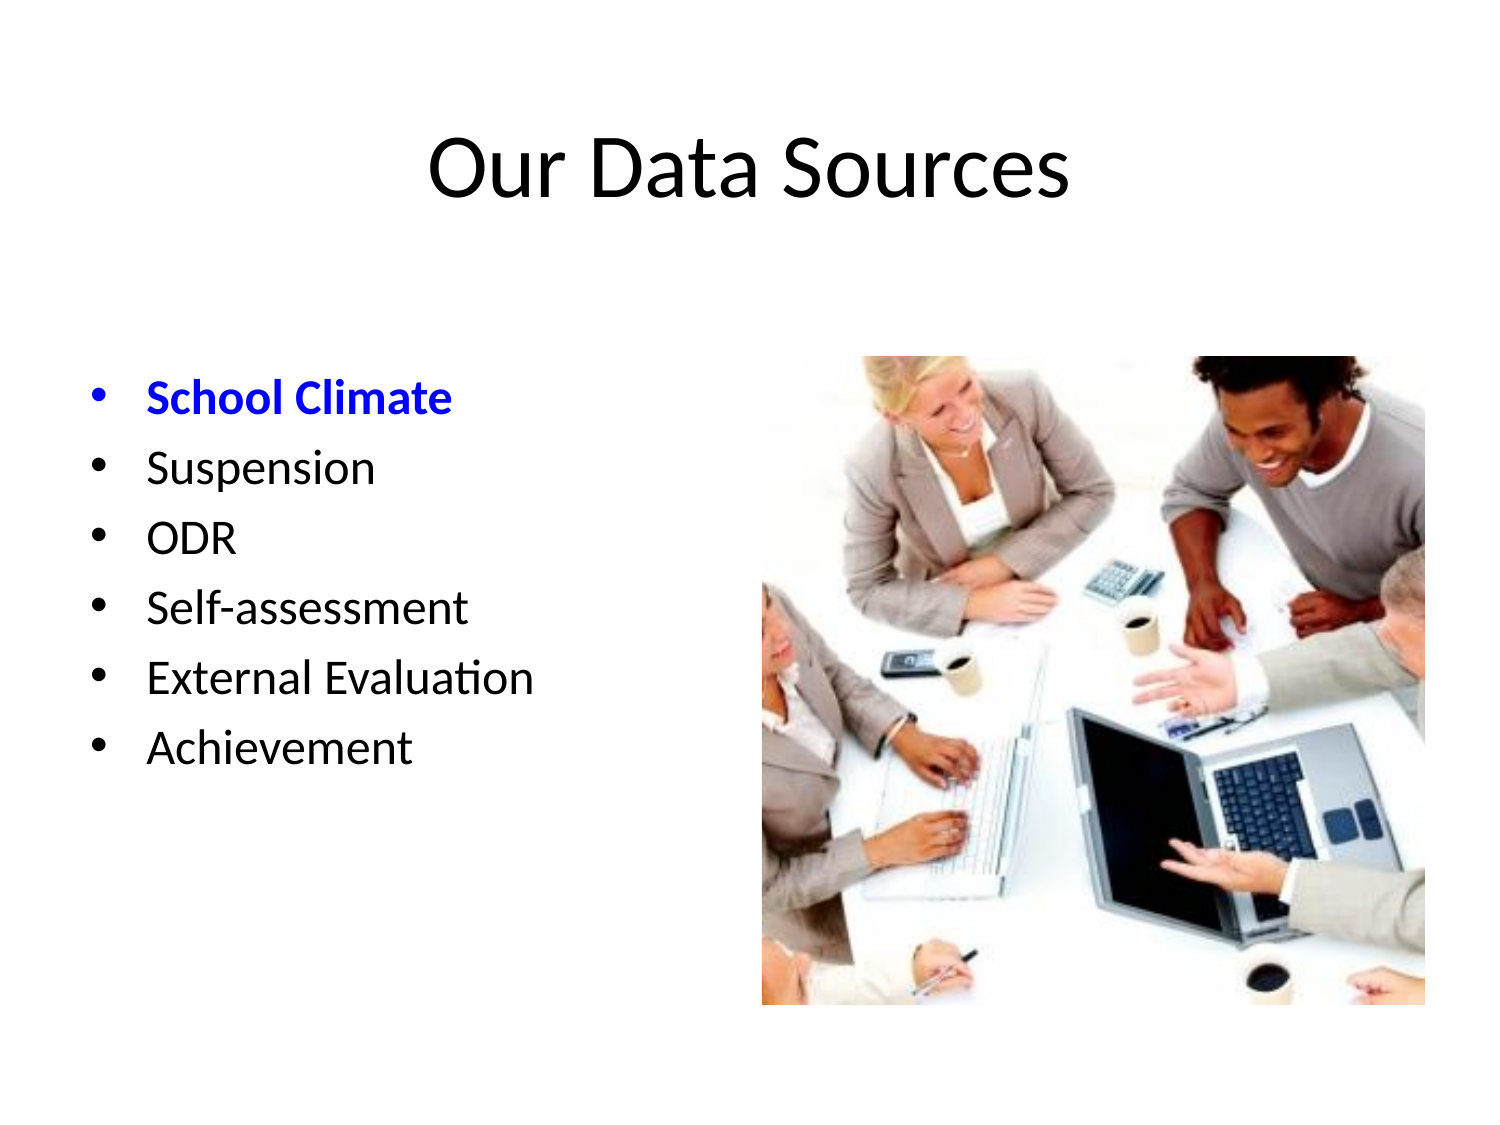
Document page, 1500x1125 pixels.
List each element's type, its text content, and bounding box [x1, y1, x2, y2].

list School Climate Suspension ODR Self-assessment External Evaluation Achievement [75, 356, 738, 1005]
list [761, 356, 1426, 1006]
title Our Data Sources [75, 67, 1425, 255]
